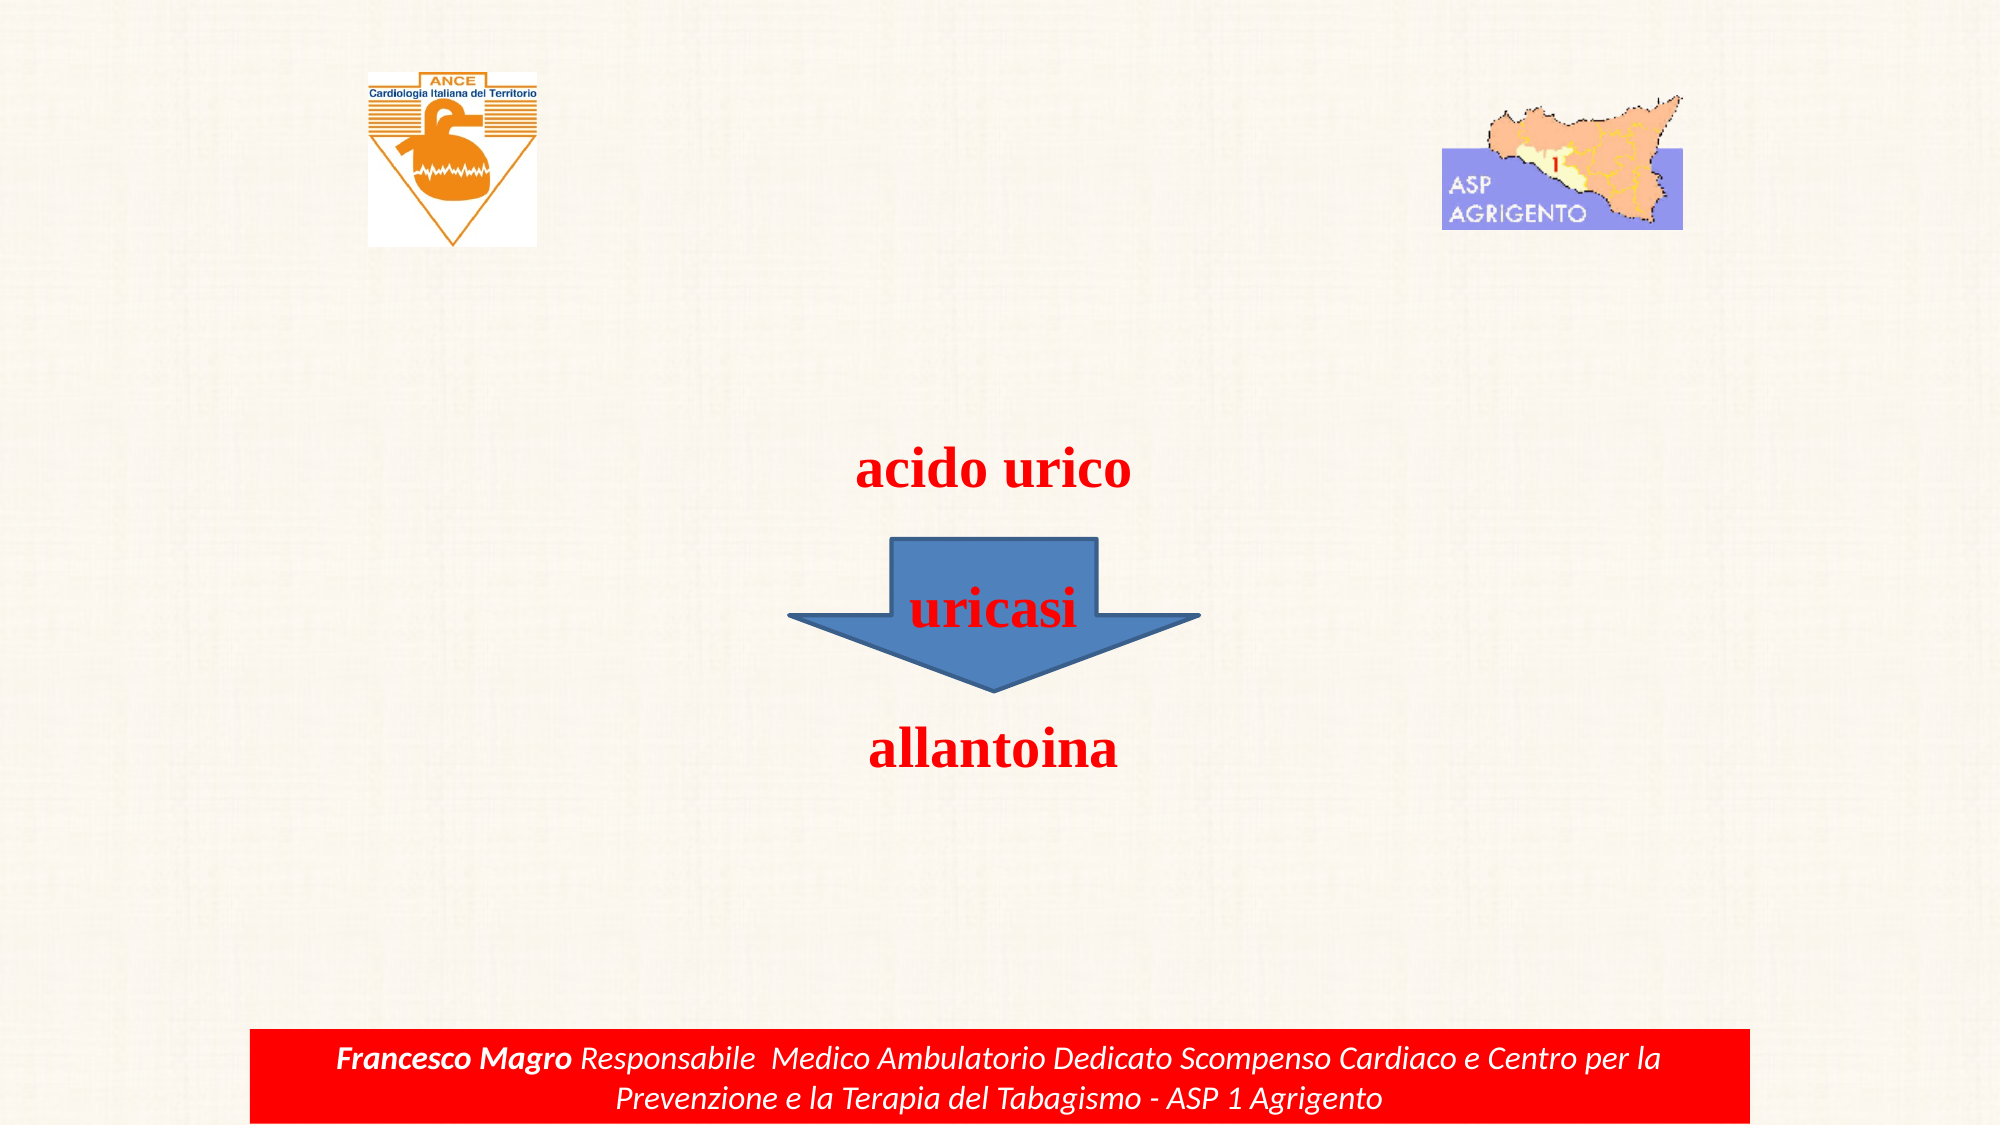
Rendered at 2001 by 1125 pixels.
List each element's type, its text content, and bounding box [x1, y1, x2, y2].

text_box acido urico uricasi allantoina [437, 421, 1551, 787]
text_box Francesco Magro Responsabile Medico Ambulatorio Dedicato Scompenso Cardiaco e Centro per la Prevenzione e la Terapia del Tabagismo - ASP 1 Agrigento [249, 1029, 1750, 1124]
picture [1441, 95, 1684, 230]
picture [367, 72, 538, 247]
